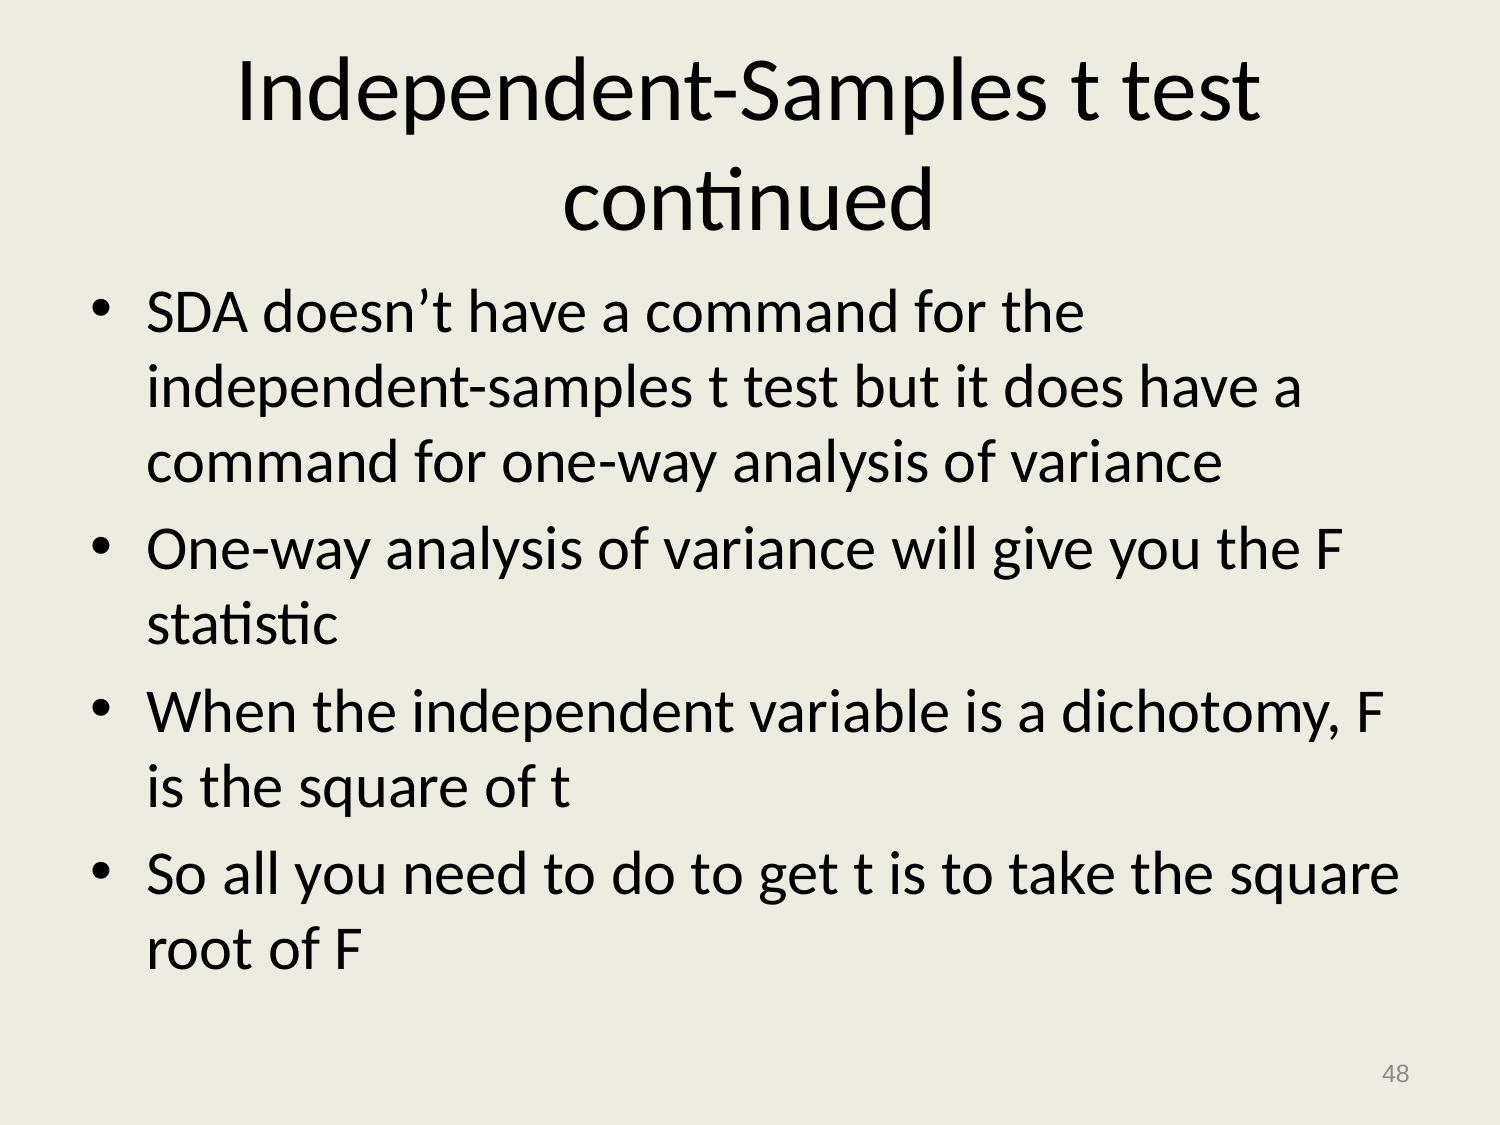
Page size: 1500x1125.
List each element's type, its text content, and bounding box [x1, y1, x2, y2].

title Independent-Samples t test continued [75, 45, 1425, 233]
slide_number 48 [1074, 1042, 1425, 1103]
list SDA doesn’t have a command for the independent-samples t test but it does have a command for one-way analysis of variance One-way analysis of variance will give you the F statistic When the independent variable is a dichotomy, F is the square of t So all you need to do to get t is to take the square root of F [75, 262, 1425, 1005]
